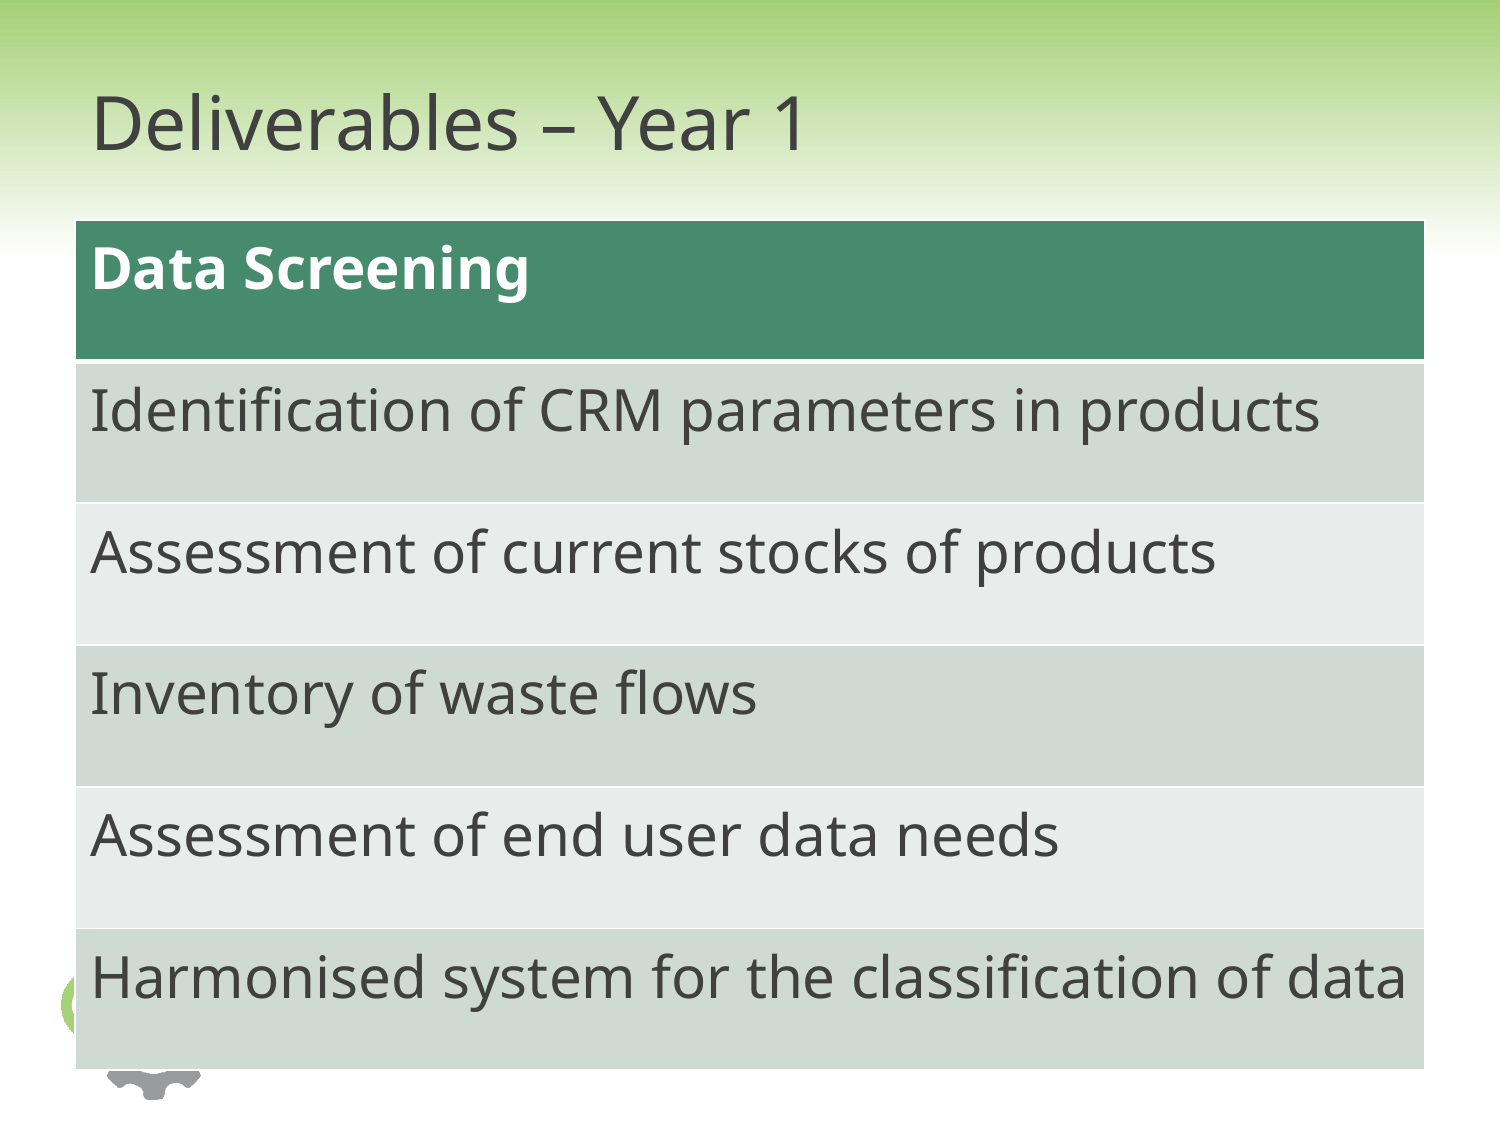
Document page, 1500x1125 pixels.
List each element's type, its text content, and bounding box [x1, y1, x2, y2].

table_cell Assessment of current stocks of products [76, 504, 1424, 644]
picture [0, 0, 1500, 1125]
table_cell Harmonised system for the classification of data [76, 929, 1424, 1069]
table_cell Assessment of end user data needs [76, 788, 1424, 928]
title Deliverables – Year 1 [75, 45, 1425, 196]
table_cell Inventory of waste flows [76, 646, 1424, 786]
table_header Data Screening [76, 221, 1424, 359]
table_cell Identification of CRM parameters in products [76, 364, 1424, 502]
